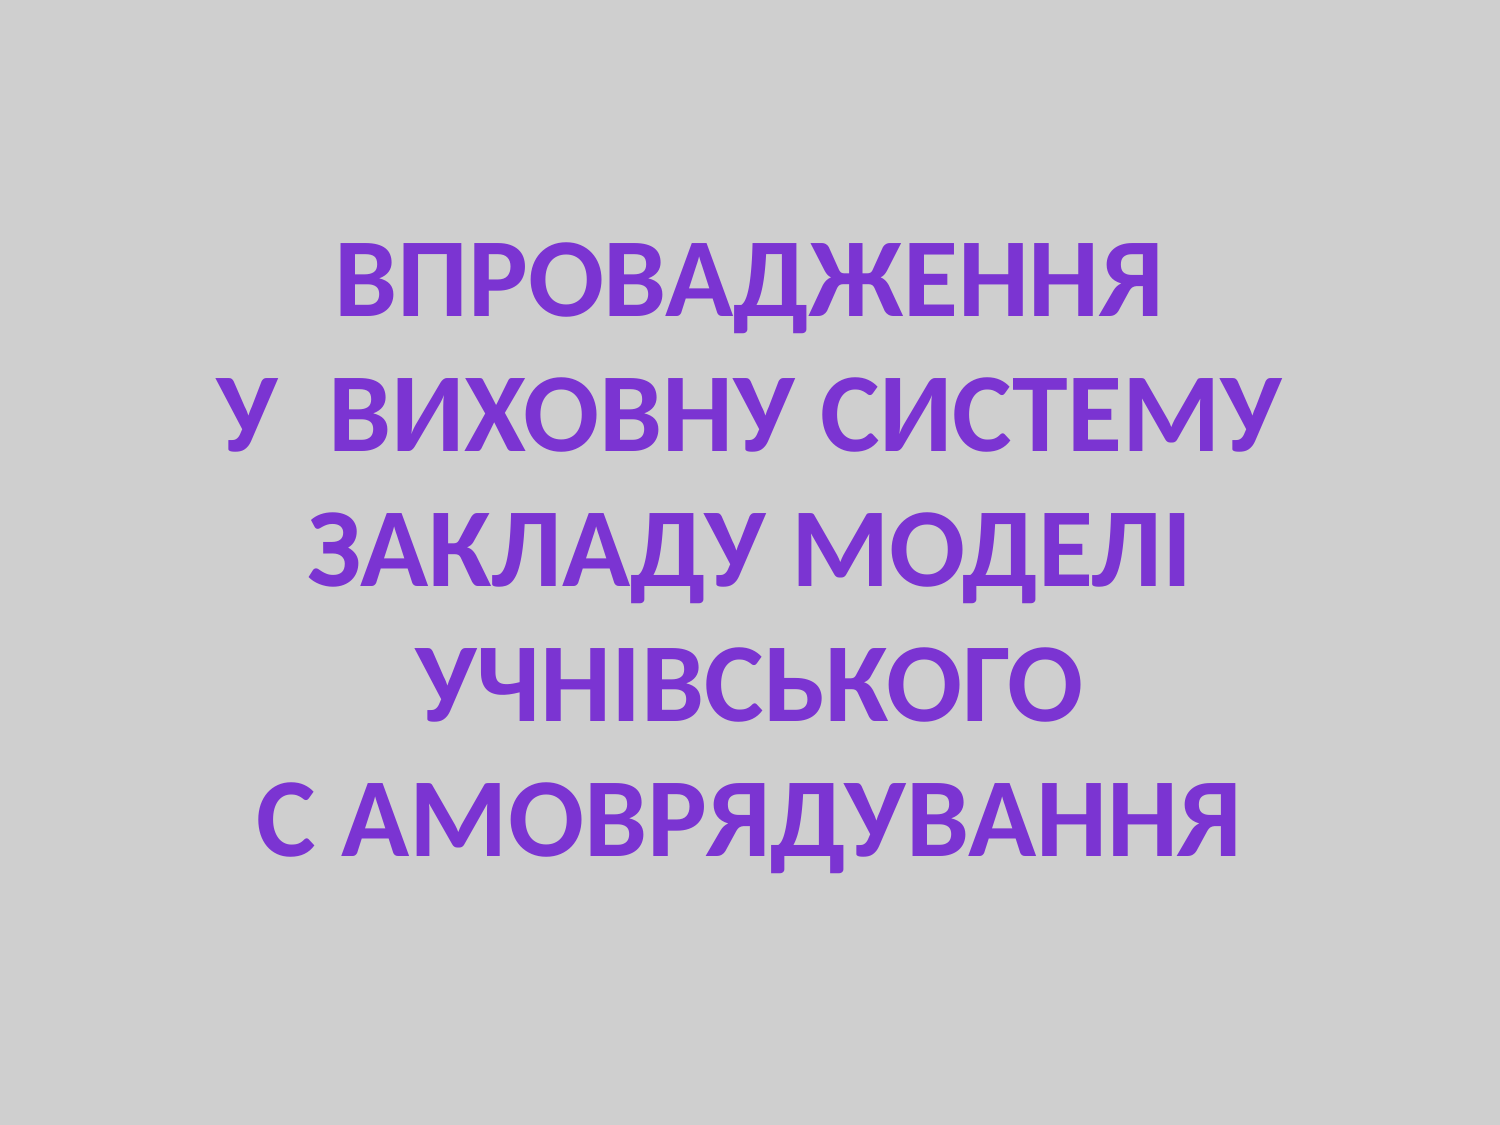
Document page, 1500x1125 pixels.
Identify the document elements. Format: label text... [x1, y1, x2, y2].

text_box ВПРОВАДЖЕННЯ У ВИХОВНУ СИСТЕМУ ЗАКЛАДУ МОДЕЛІ УЧНІВСЬКОГО С АМОВРЯДУВАННЯ [201, 196, 1299, 887]
